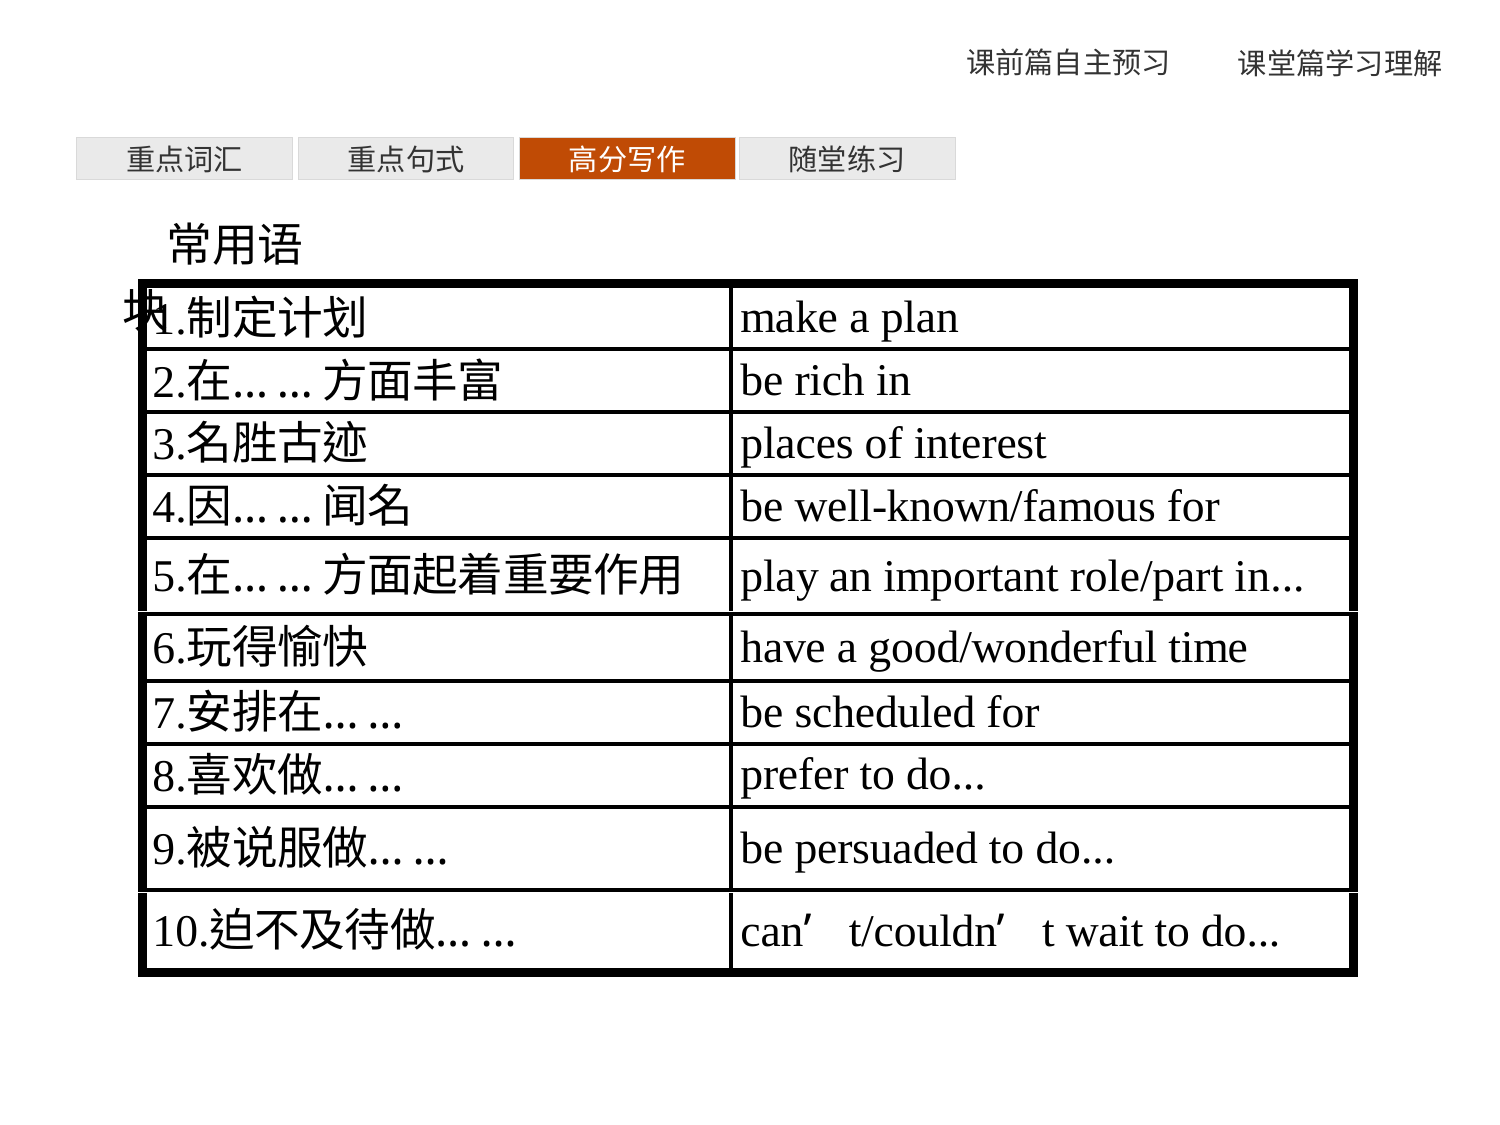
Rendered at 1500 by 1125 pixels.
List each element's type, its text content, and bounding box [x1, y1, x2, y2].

text_box 重点句式 [297, 136, 515, 181]
text_box 重点词汇 [76, 136, 293, 181]
text_box 随堂练习 [738, 136, 956, 181]
text_box 高分写作 [519, 136, 736, 181]
text_box 常用语块 [108, 197, 332, 278]
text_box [83, 278, 1417, 1057]
